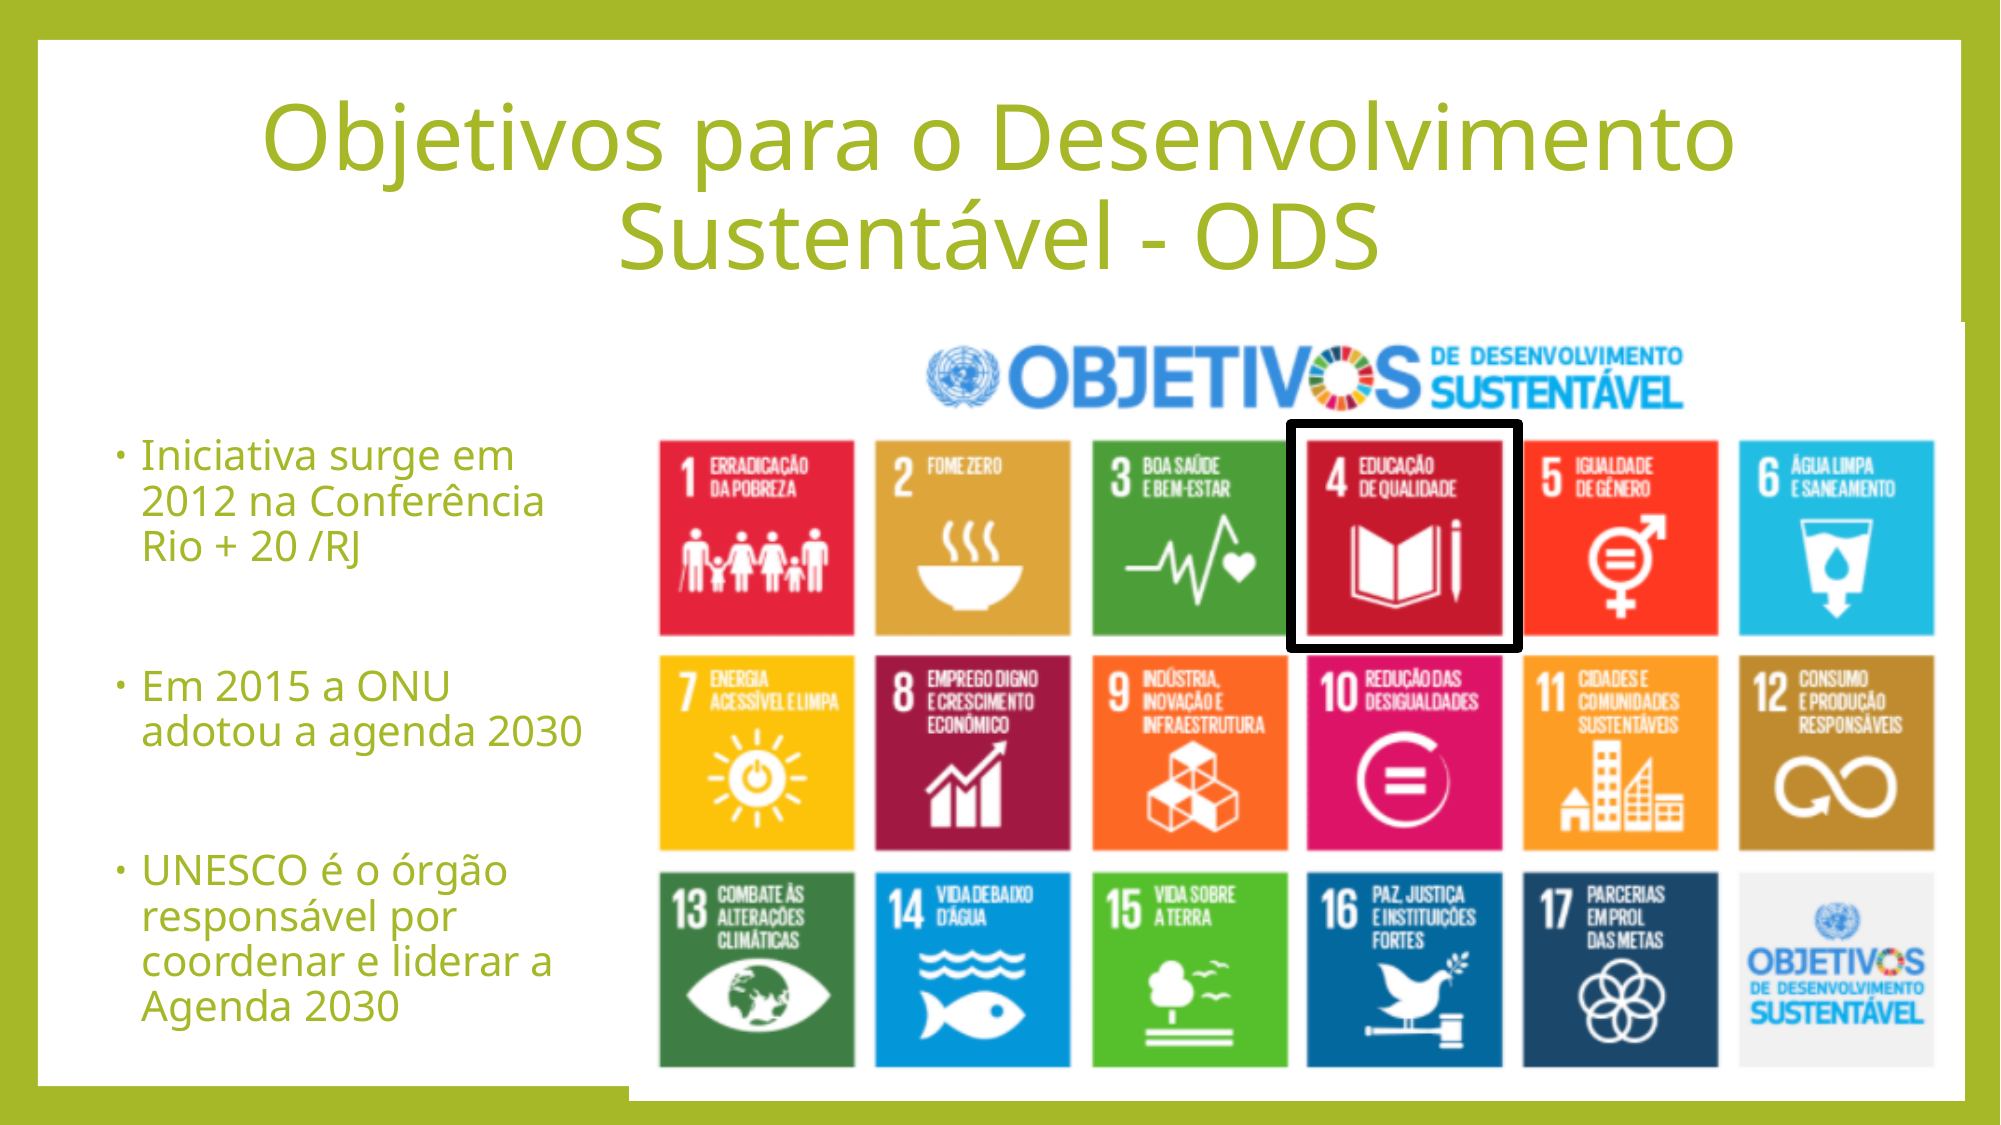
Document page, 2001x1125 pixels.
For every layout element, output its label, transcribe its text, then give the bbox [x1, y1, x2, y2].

picture [629, 322, 1966, 1102]
list Iniciativa surge em 2012 na Conferência Rio + 20 /RJ Em 2015 a ONU adotou a agenda 2030 UNESCO é o órgão responsável por coordenar e liderar a Agenda 2030 [92, 352, 600, 1077]
title Objetivos para o Desenvolvimento Sustentável - ODS [189, 79, 1810, 302]
